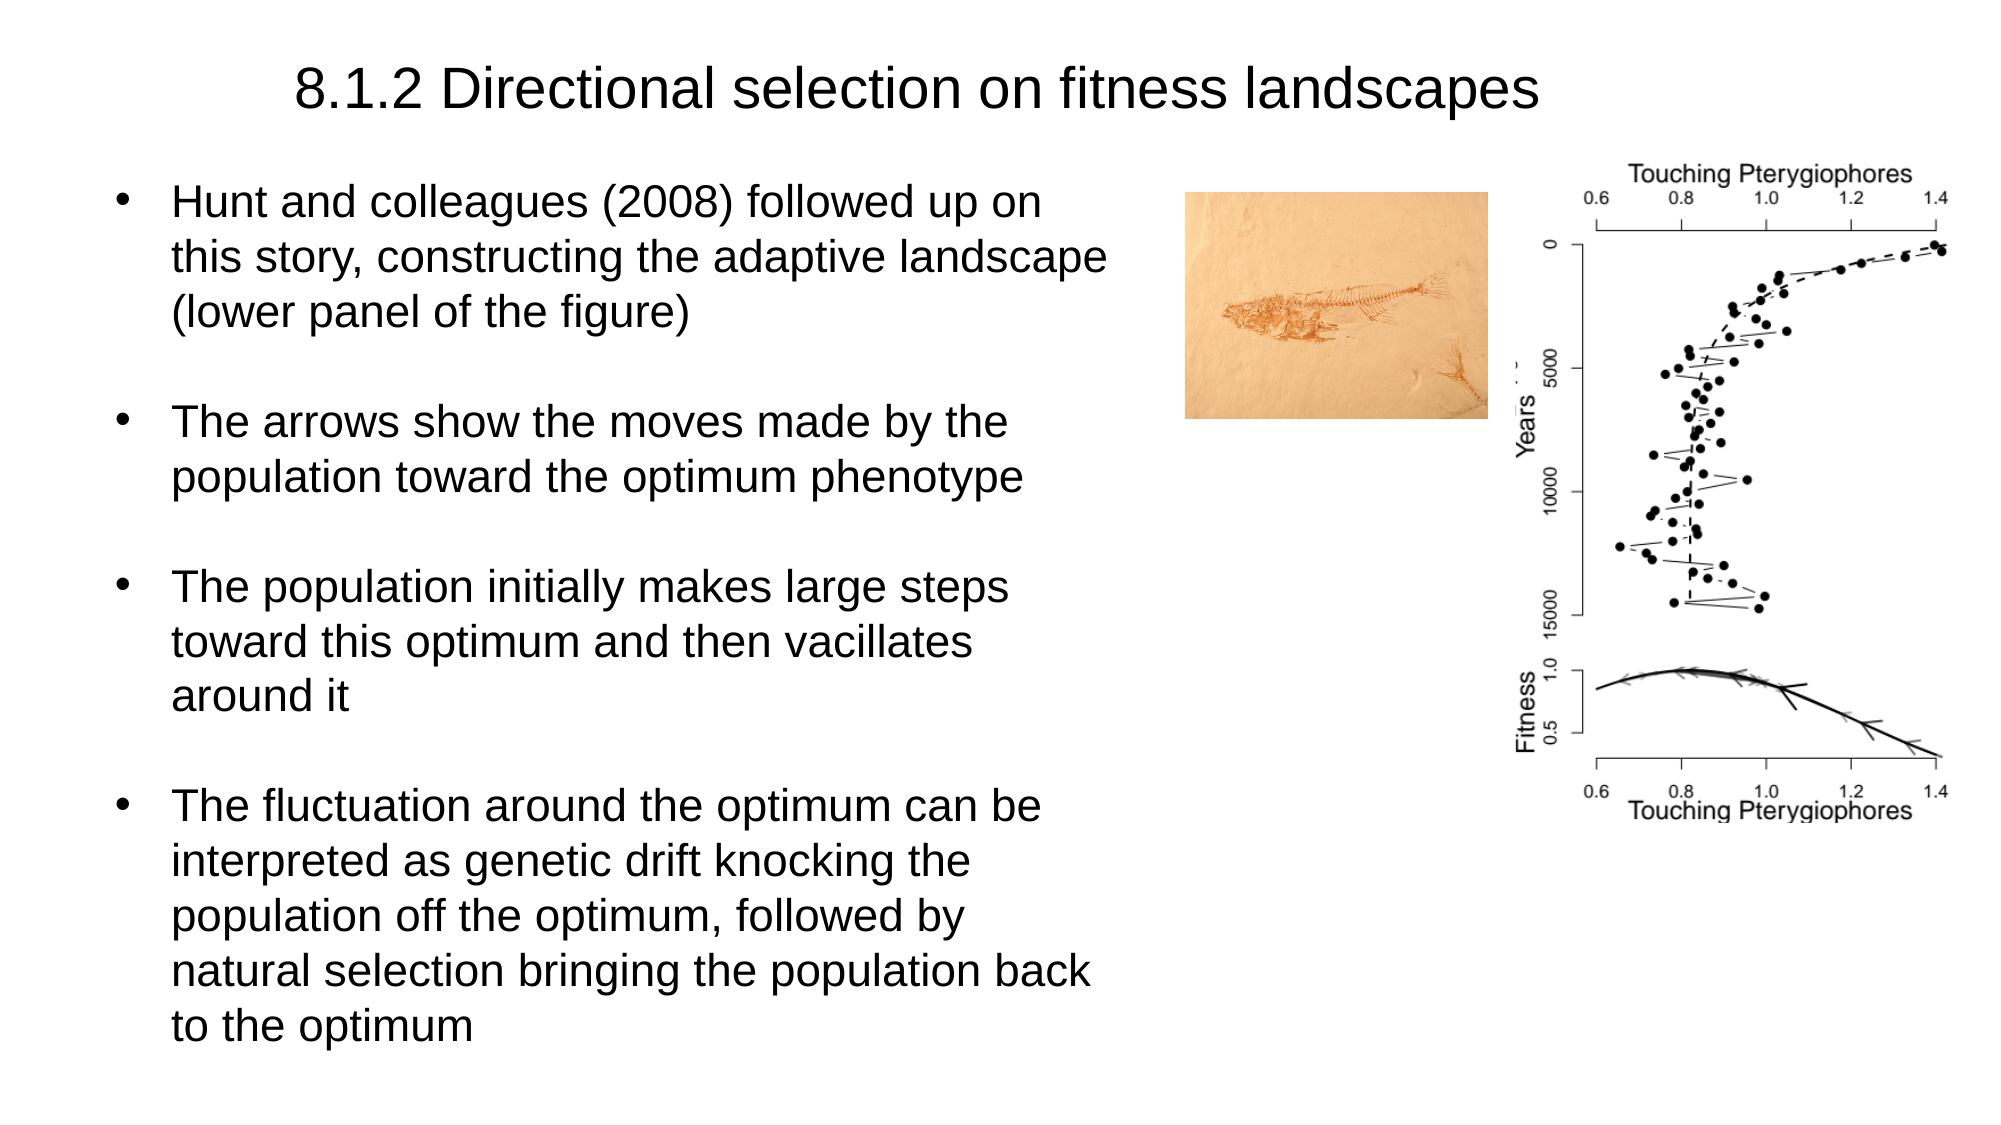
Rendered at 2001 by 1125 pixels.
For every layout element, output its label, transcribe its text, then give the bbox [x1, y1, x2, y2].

text_box 8.1.2 Directional selection on fitness landscapes [196, 42, 1640, 128]
picture [1185, 192, 1488, 419]
picture [1515, 163, 1967, 823]
text_box Hunt and colleagues (2008) followed up on this story, constructing the adaptive landscape (lower panel of the figure) The arrows show the moves made by the population toward the optimum phenotype The population initially makes large steps toward this optimum and then vacillates around it The fluctuation around the optimum can be interpreted as genetic drift knocking the population off the optimum, followed by natural selection bringing the population back to the optimum [100, 163, 1130, 1059]
